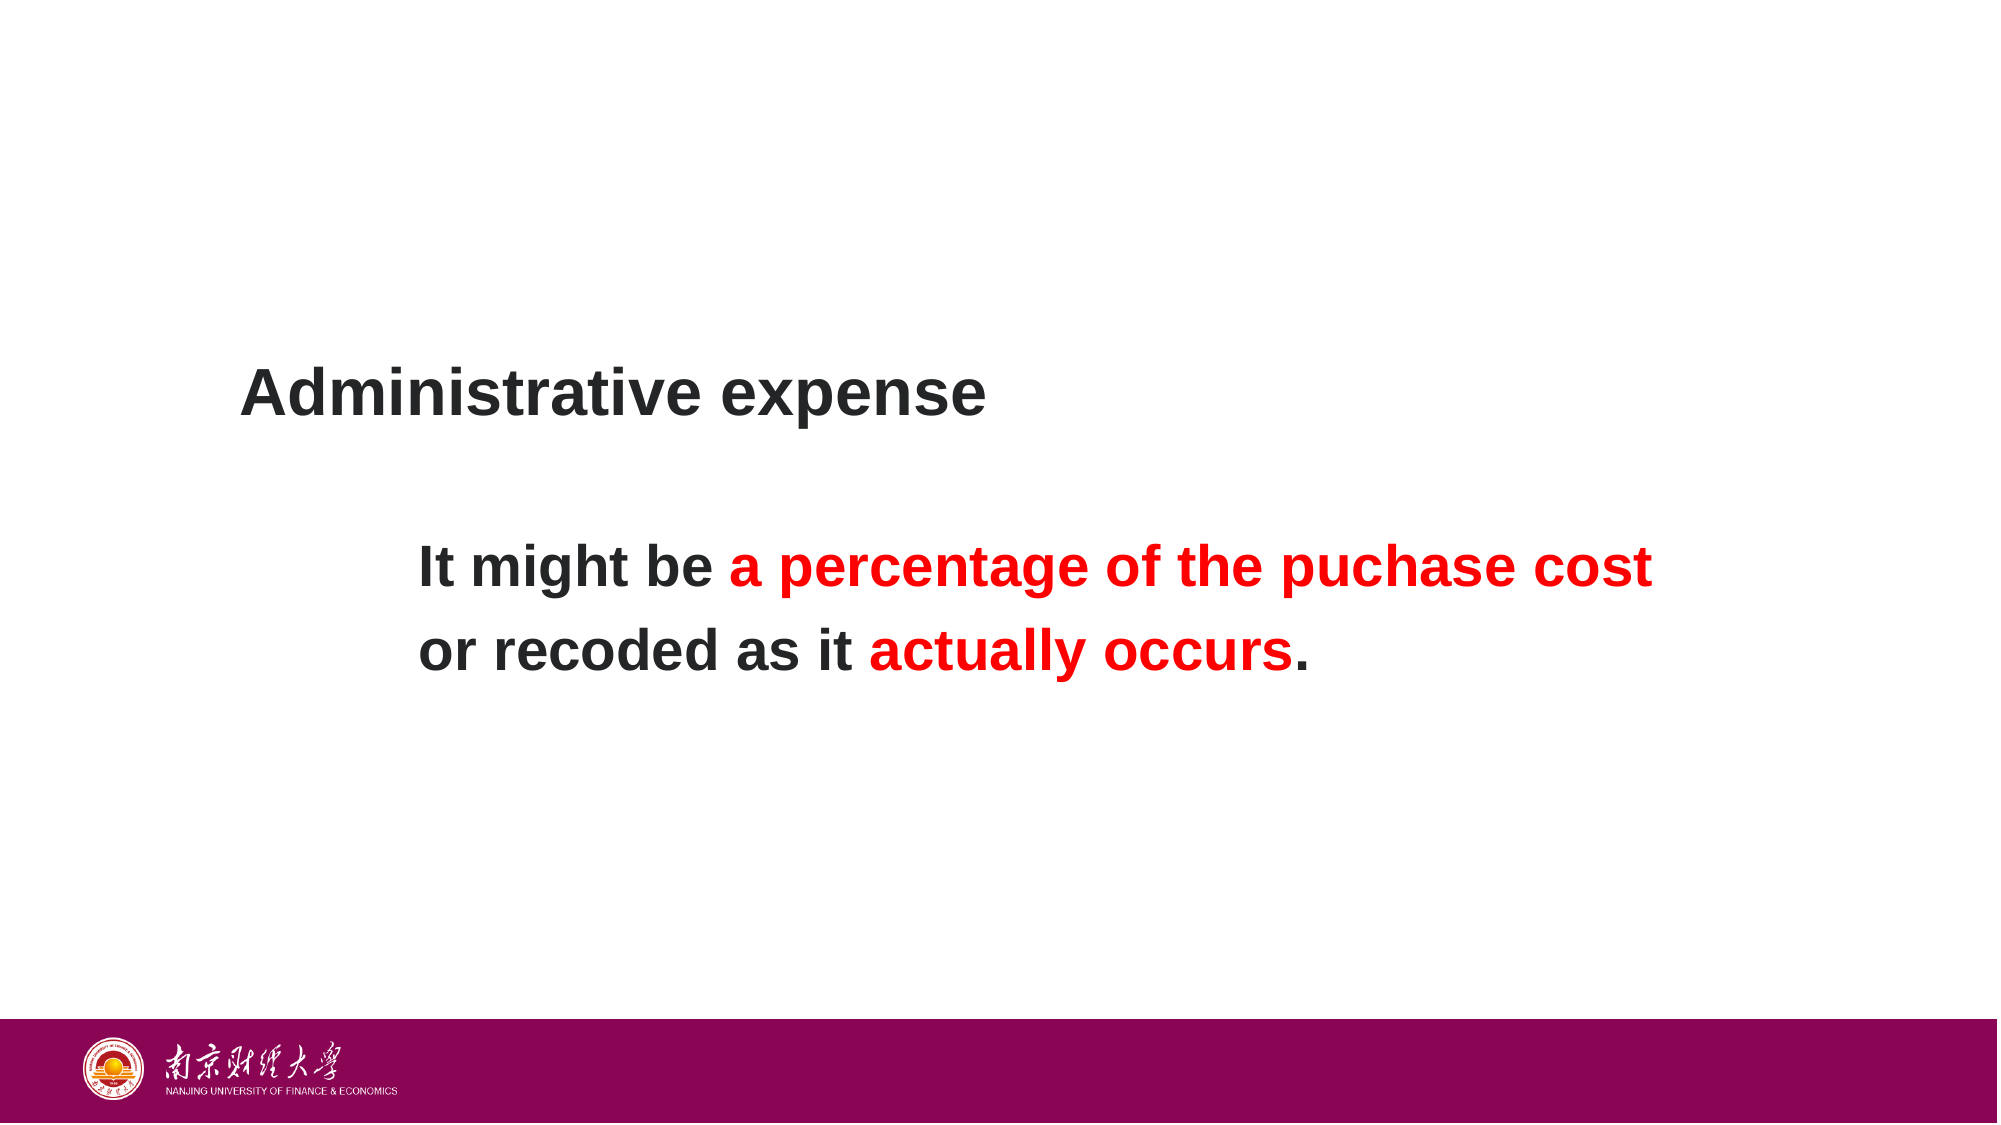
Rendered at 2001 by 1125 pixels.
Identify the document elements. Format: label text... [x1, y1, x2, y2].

text_box Administrative expense [225, 341, 1003, 437]
text_box It might be a percentage of the puchase cost or recoded as it actually occurs. [404, 506, 1732, 690]
picture [0, 1019, 1997, 1123]
